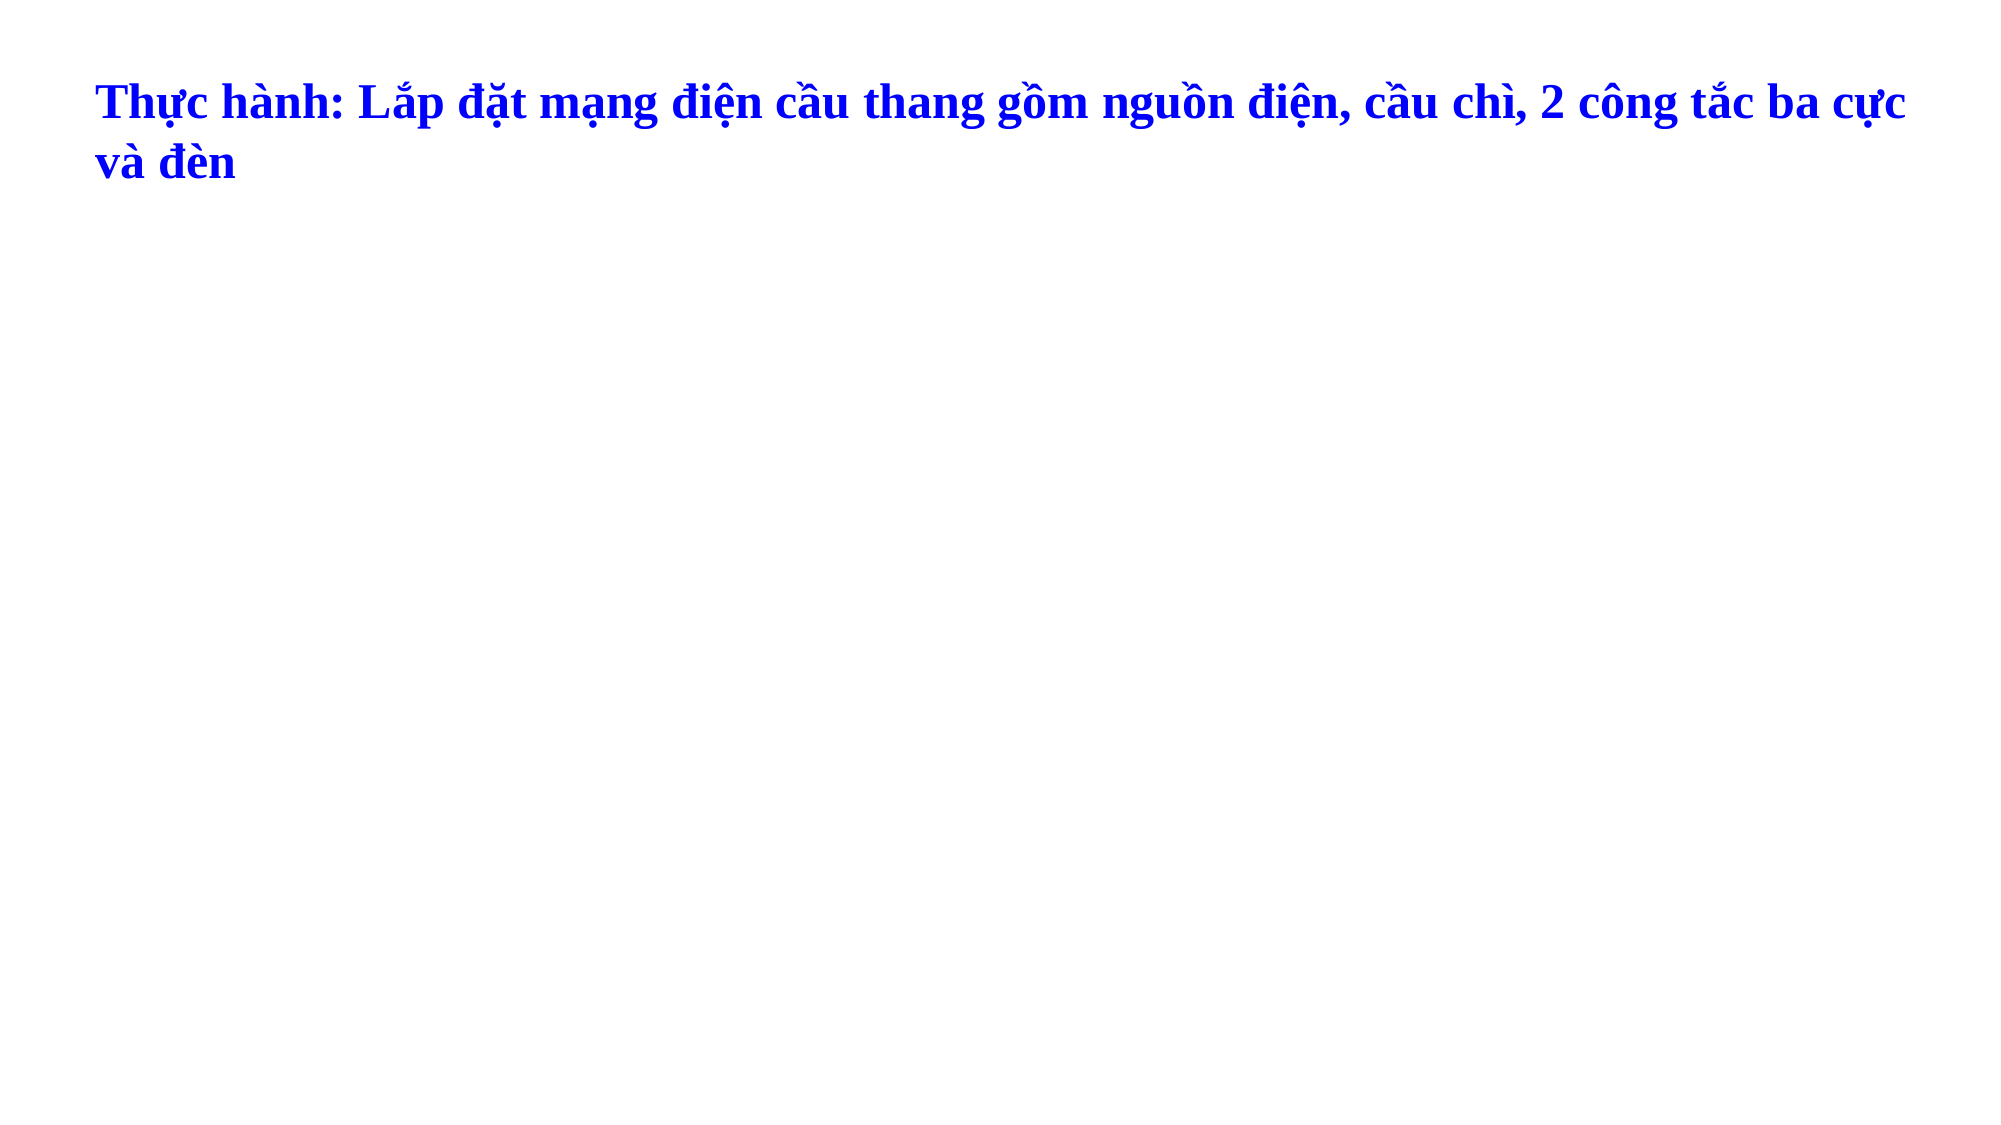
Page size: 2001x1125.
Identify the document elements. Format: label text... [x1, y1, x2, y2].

text_box Thực hành: Lắp đặt mạng điện cầu thang gồm nguồn điện, cầu chì, 2 công tắc ba cực và đèn [81, 61, 1941, 196]
